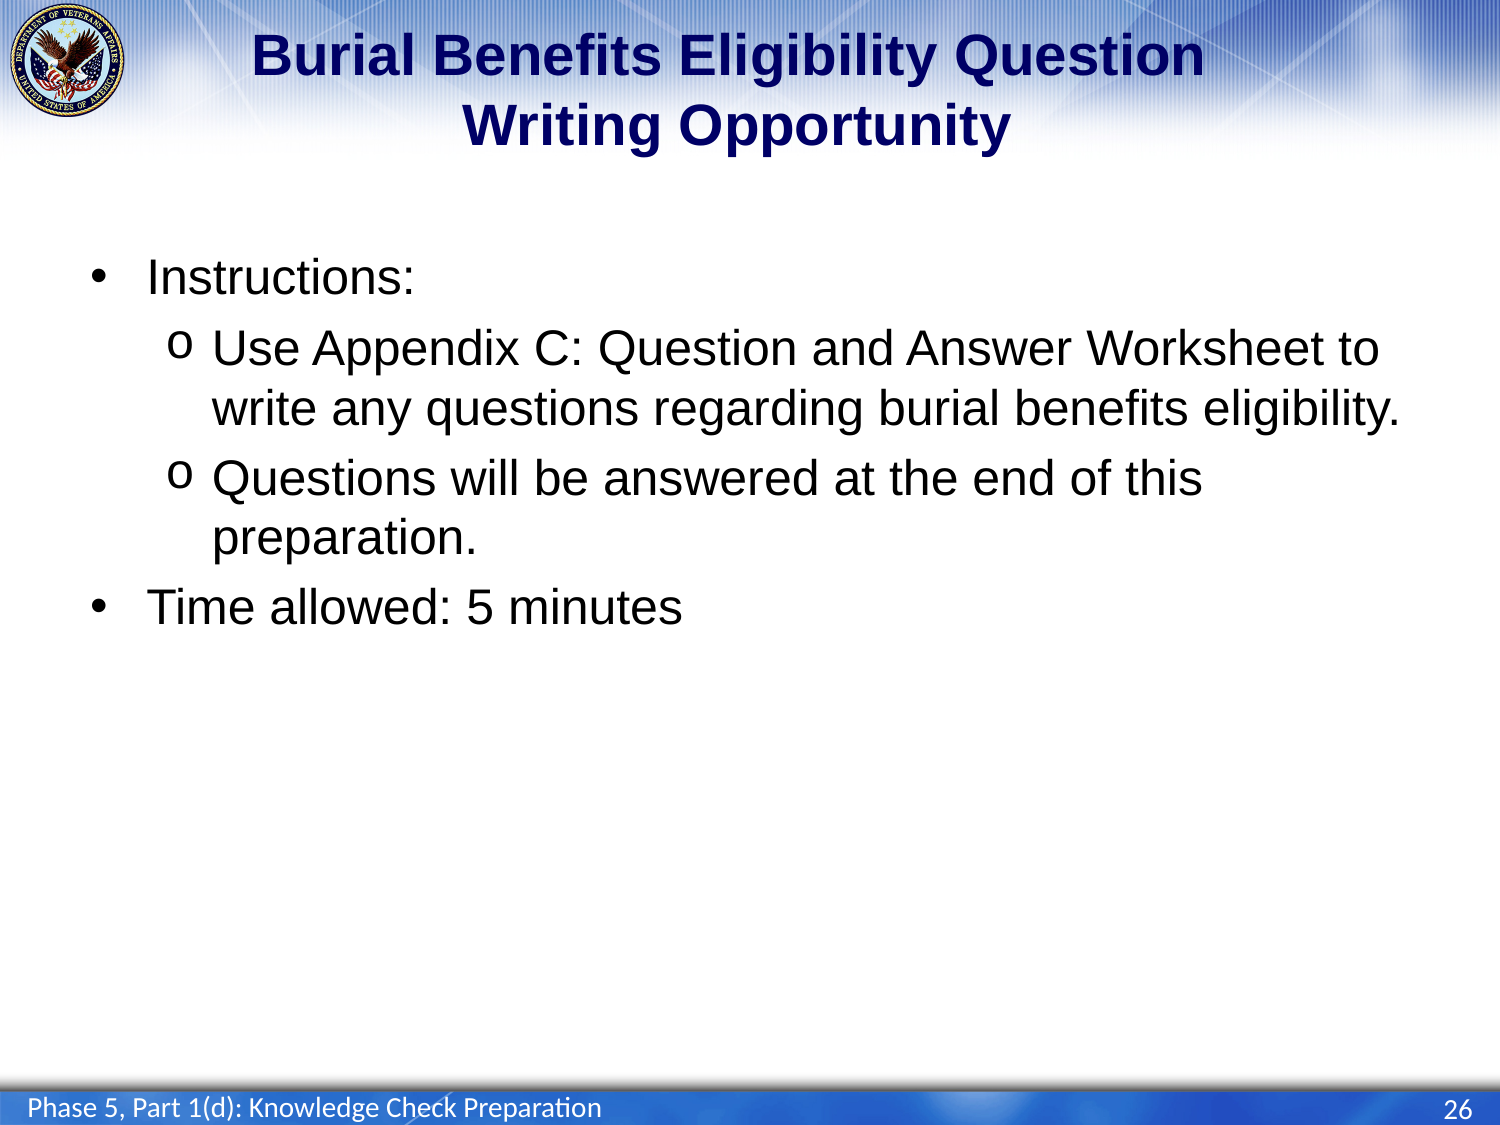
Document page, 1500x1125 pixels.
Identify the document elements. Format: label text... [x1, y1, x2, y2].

footer Phase 5, Part 1(d): Knowledge Check Preparation [12, 1081, 714, 1119]
list Instructions: Use Appendix C: Question and Answer Worksheet to write any questions regarding burial benefits eligibility. Questions will be answered at the end of this preparation. Time allowed: 5 minutes [75, 237, 1425, 980]
slide_number 26 [1137, 1083, 1488, 1119]
title Burial Benefits Eligibility Question Writing Opportunity [0, 0, 1475, 175]
picture [0, 0, 1500, 1125]
